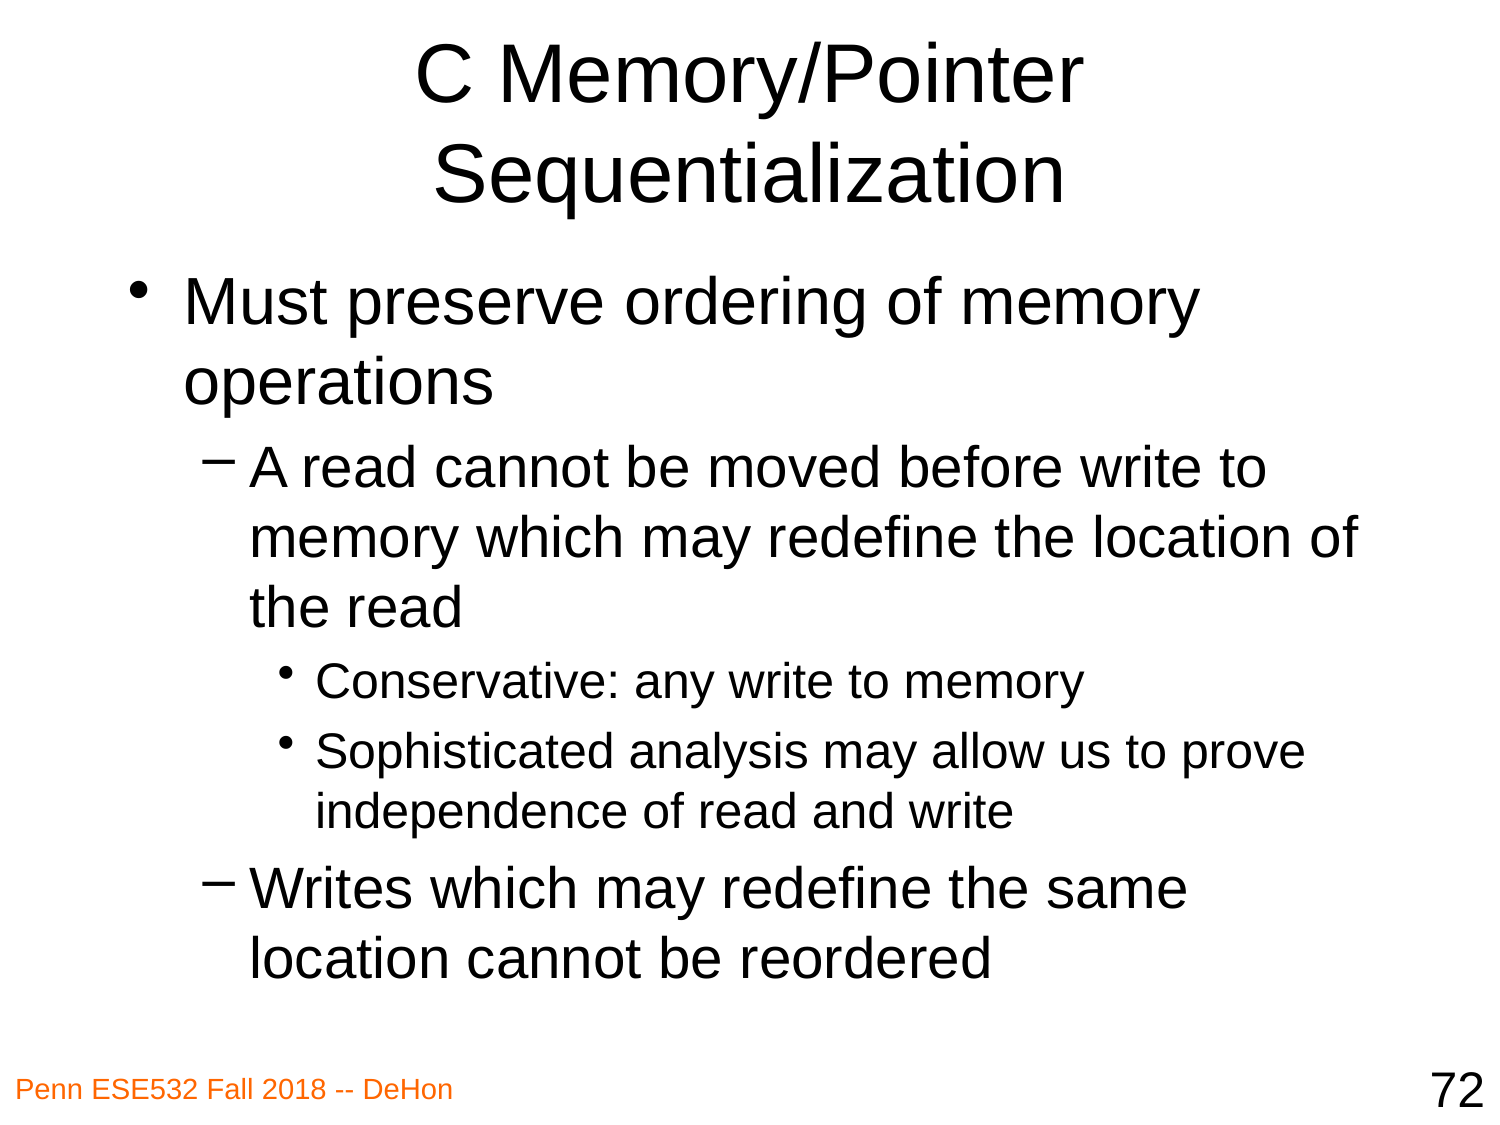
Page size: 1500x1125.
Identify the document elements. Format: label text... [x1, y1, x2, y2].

title C Memory/Pointer Sequentialization [112, 24, 1388, 213]
slide_number Penn ESE532 Fall 2018 -- DeHon [0, 1062, 576, 1125]
list Must preserve ordering of memory operations A read cannot be moved before write to memory which may redefine the location of the read Conservative: any write to memory Sophisticated analysis may allow us to prove independence of read and write Writes which may redefine the same location cannot be reordered [112, 249, 1388, 1013]
slide_number 72 [1187, 1049, 1500, 1125]
